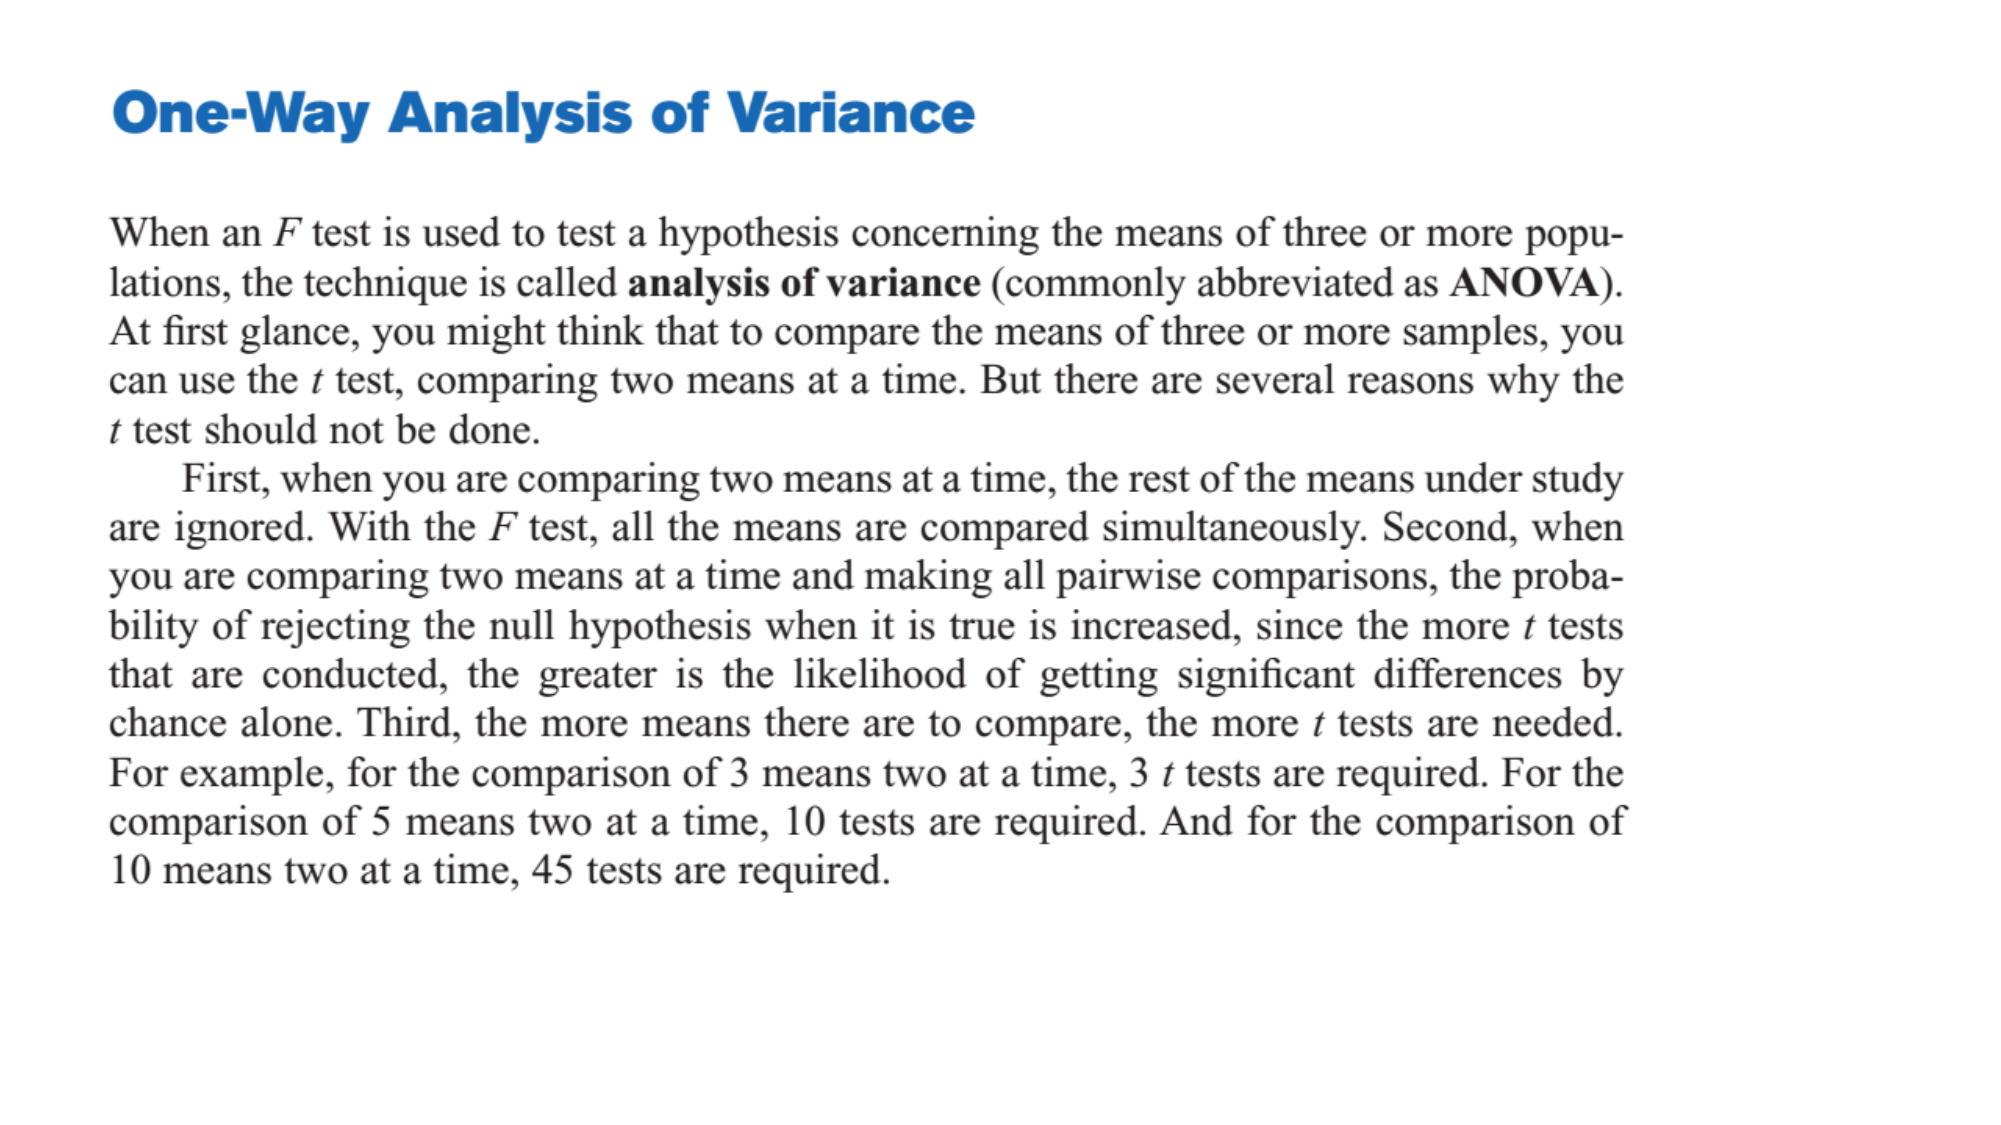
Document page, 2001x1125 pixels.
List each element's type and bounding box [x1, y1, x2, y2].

picture [103, 58, 1020, 153]
picture [84, 196, 1641, 929]
